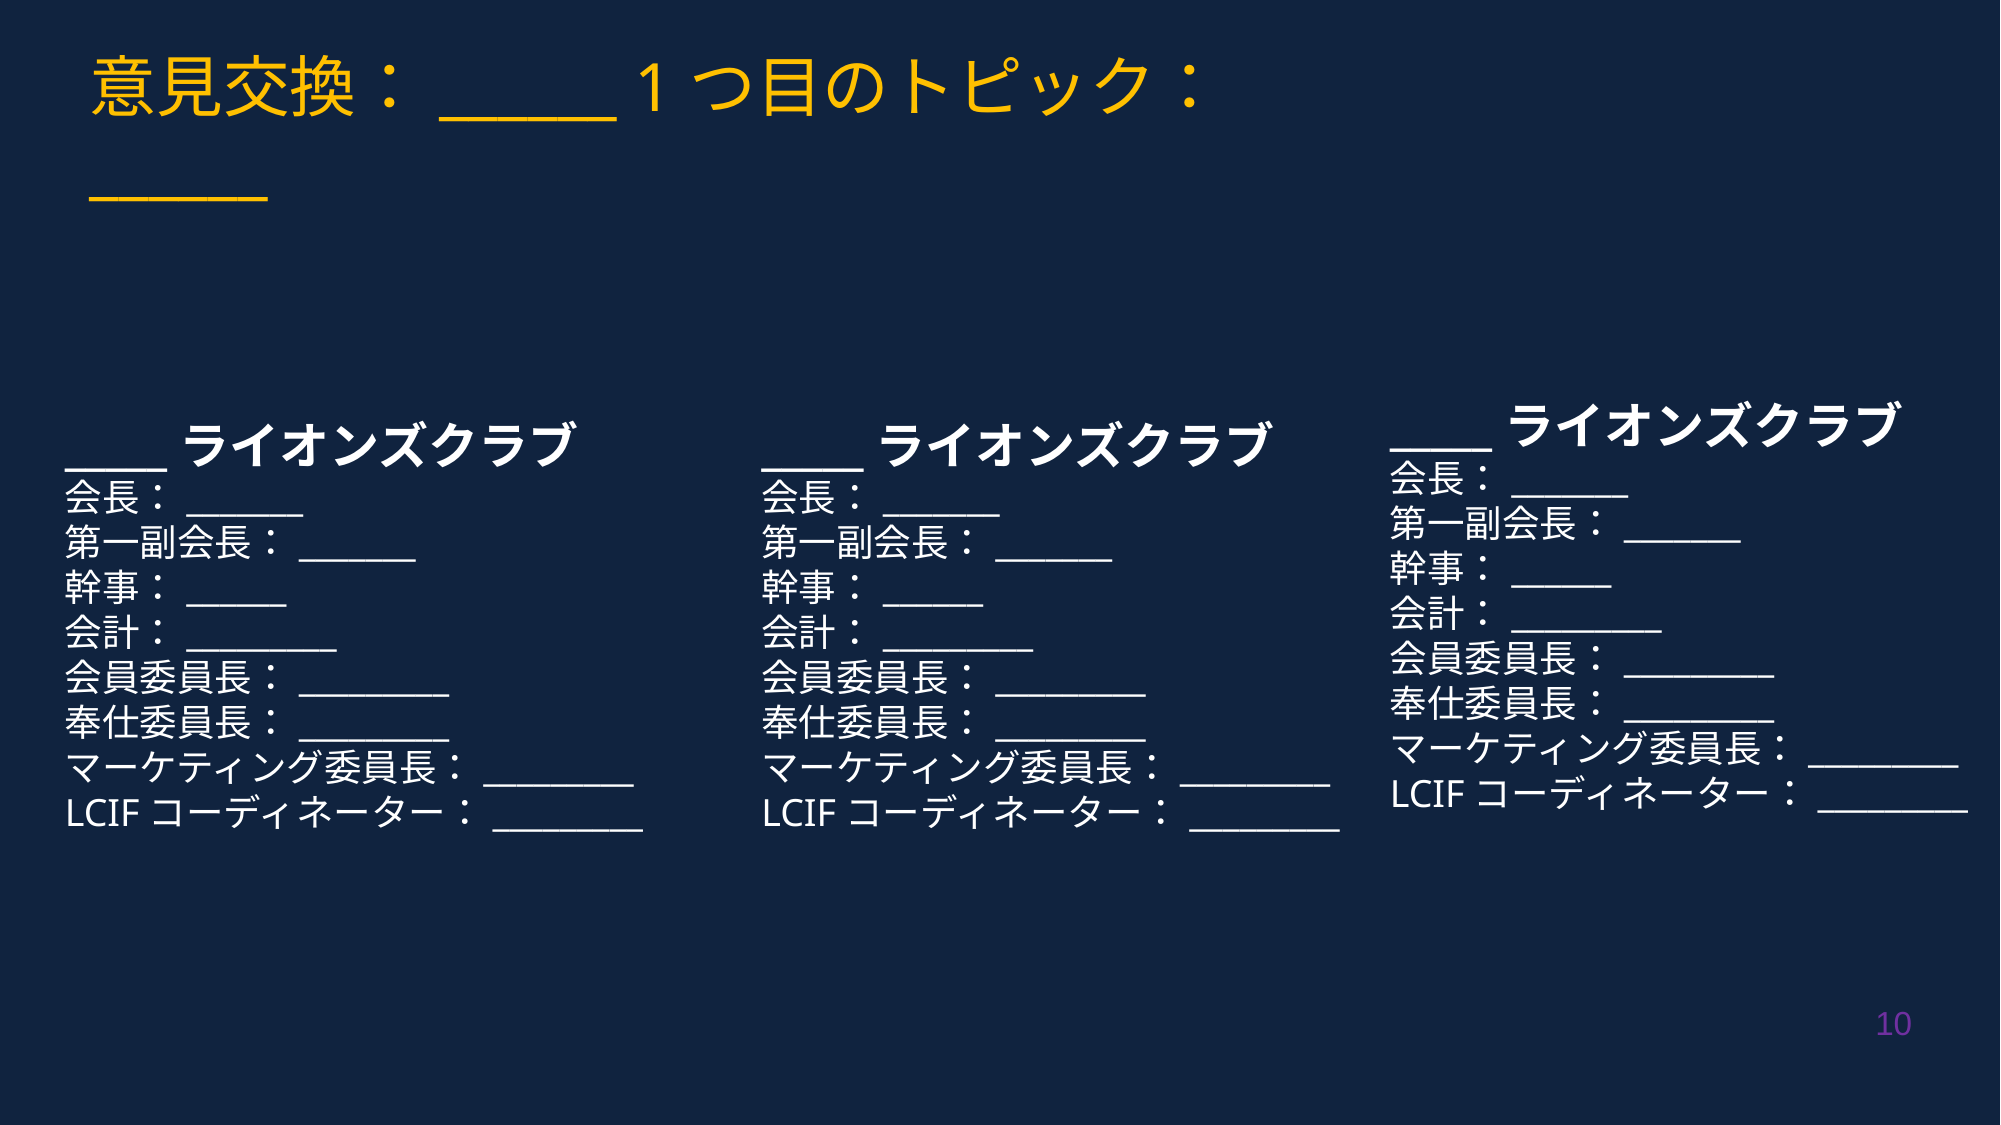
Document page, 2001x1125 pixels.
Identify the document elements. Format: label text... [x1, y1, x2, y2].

text_box _____ライオンズクラブ 会長：_______ 第一副会長：_______ 幹事：______ 会計：_________ 会員委員長：_________ 奉仕委員長：_________ マーケティング委員長：_________ LCIFコーディネーター：_________ [746, 407, 1372, 842]
text_box _____ライオンズクラブ 会長：_______ 第一副会長：_______ 幹事：______ 会計：_________ 会員委員長：_________ 奉仕委員長：_________ マーケティング委員長：_________ LCIFコーディネーター：_________ [50, 407, 675, 842]
text_box _____ライオンズクラブ 会長：_______ 第一副会長：_______ 幹事：______ 会計：_________ 会員委員長：_________ 奉仕委員長：_________ マーケティング委員長：_________ LCIFコーディネーター：_________ [1374, 387, 2000, 823]
text_box 意見交換：______ 1つ目のトピック：______ [74, 37, 1350, 213]
